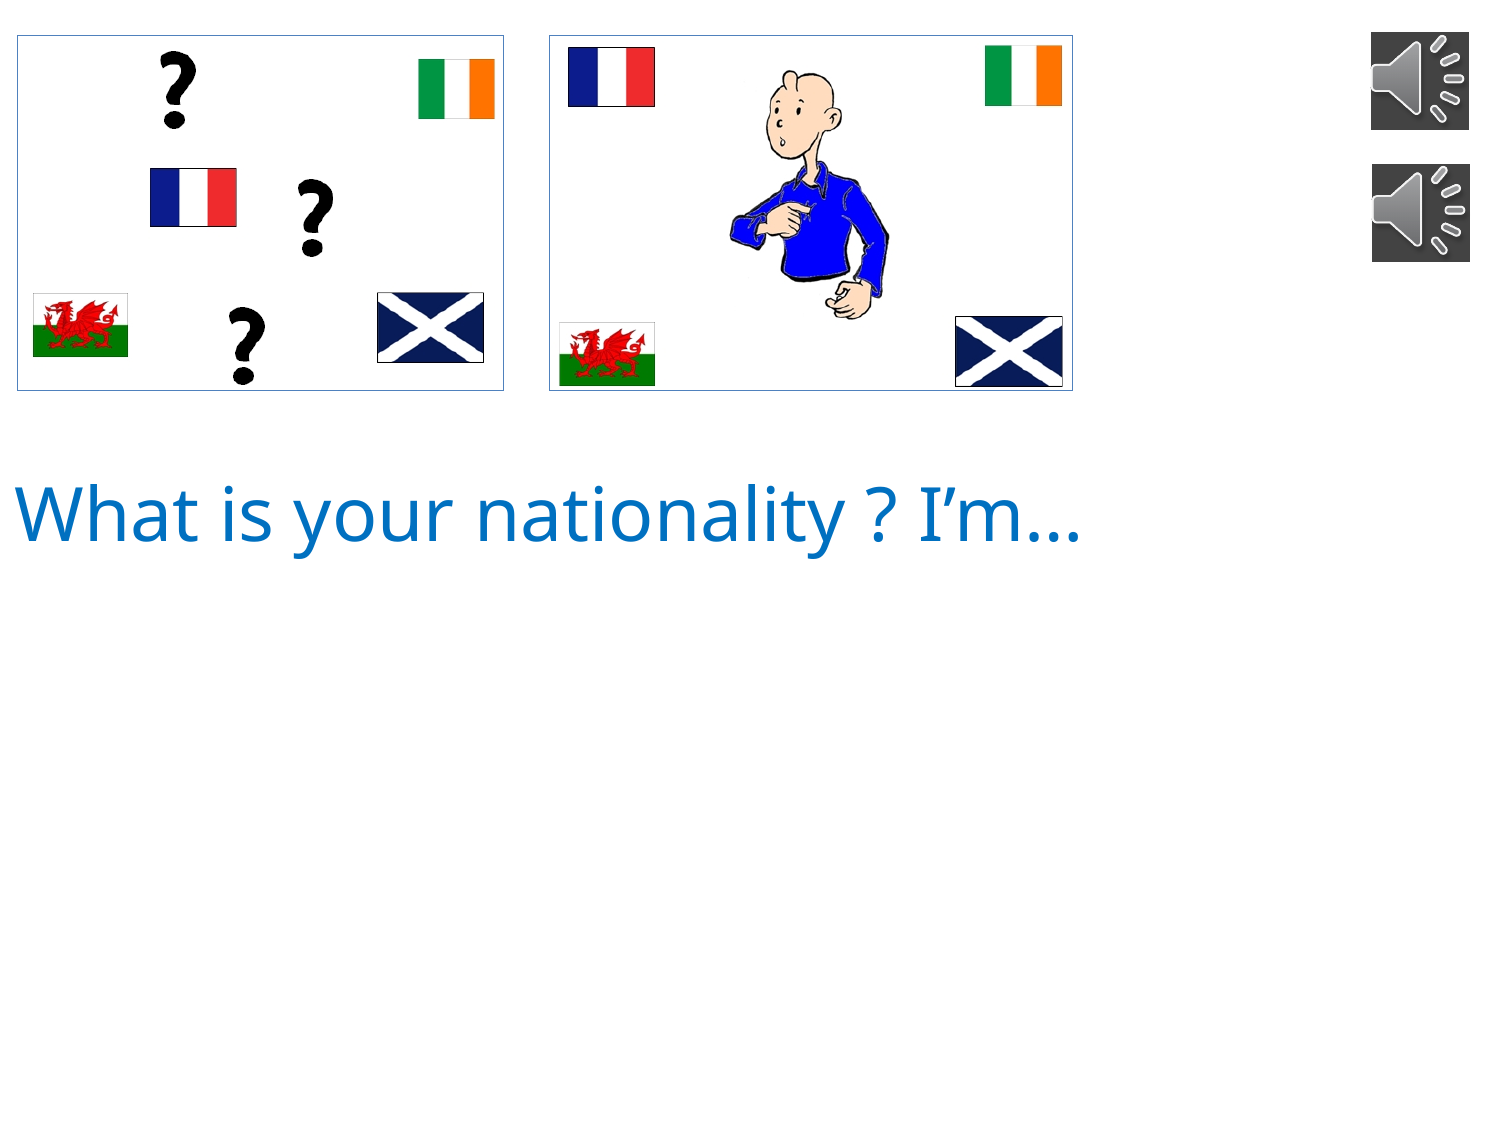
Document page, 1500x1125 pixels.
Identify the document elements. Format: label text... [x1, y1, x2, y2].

text_box What is your nationality ? [0, 458, 903, 564]
text_box I’m… [903, 458, 1122, 564]
picture [1370, 162, 1472, 264]
picture [548, 35, 1073, 391]
picture [1369, 30, 1471, 132]
picture [17, 35, 505, 391]
